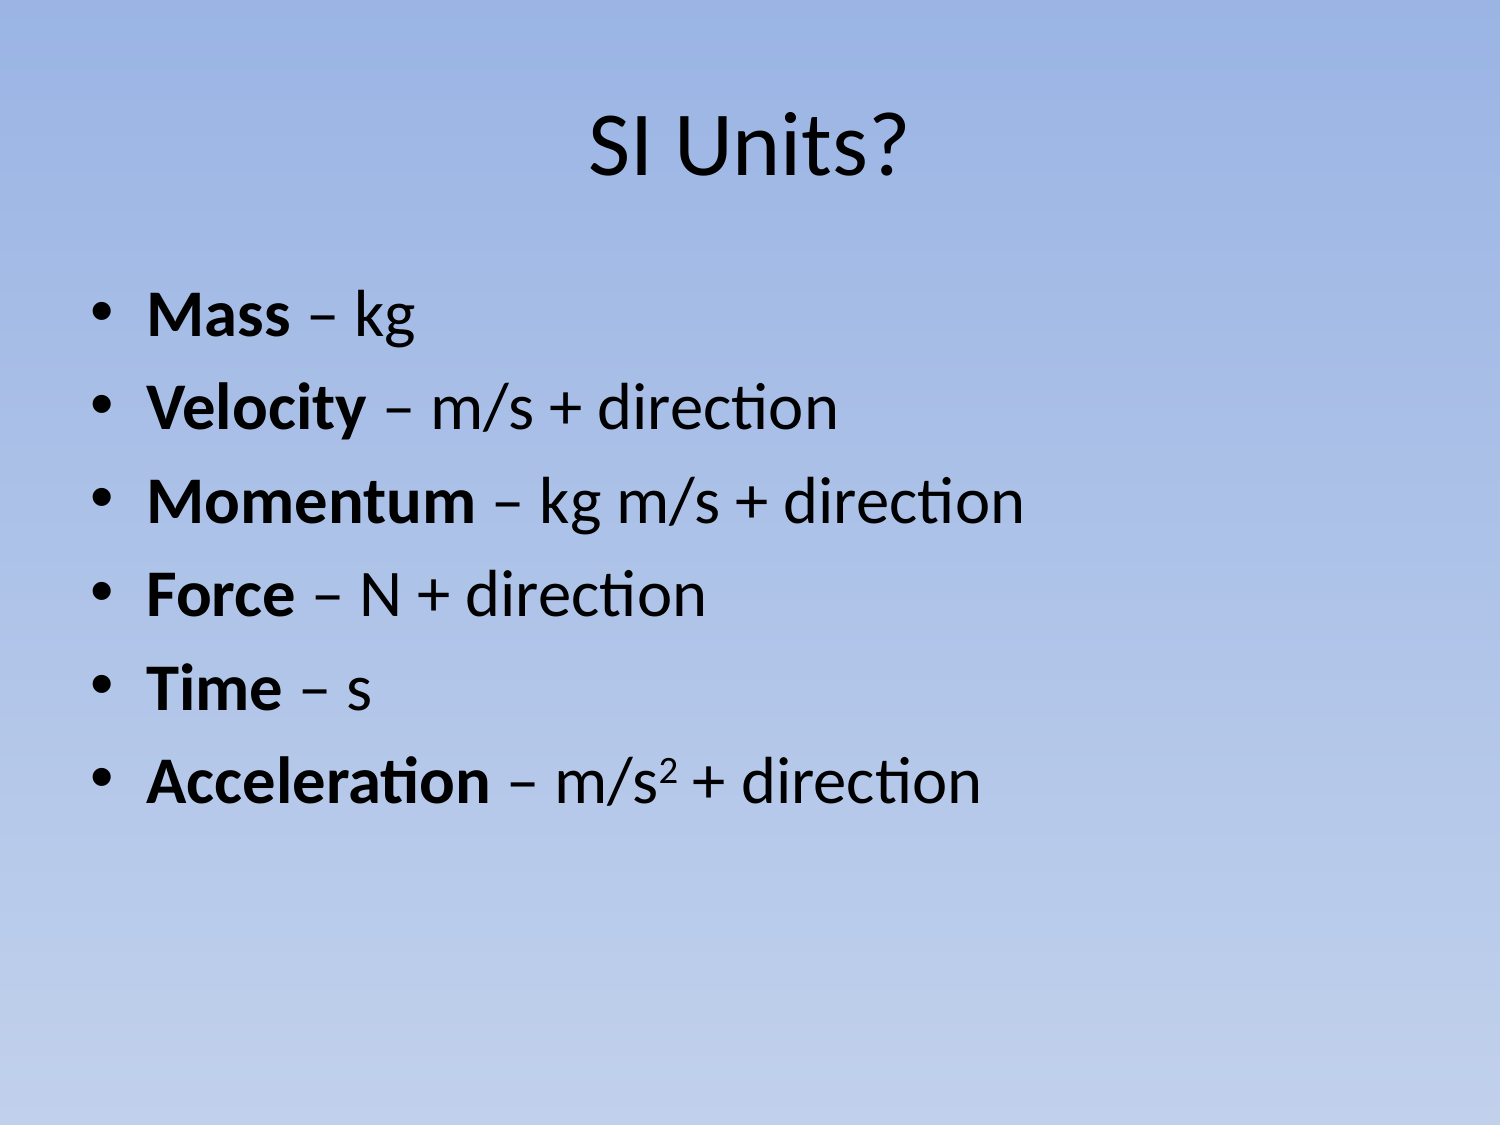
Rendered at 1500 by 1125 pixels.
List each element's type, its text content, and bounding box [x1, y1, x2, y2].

title SI Units? [75, 45, 1425, 233]
list Mass – kg Velocity – m/s + direction Momentum – kg m/s + direction Force – N + direction Time – s Acceleration – m/s2 + direction [75, 262, 1425, 1005]
